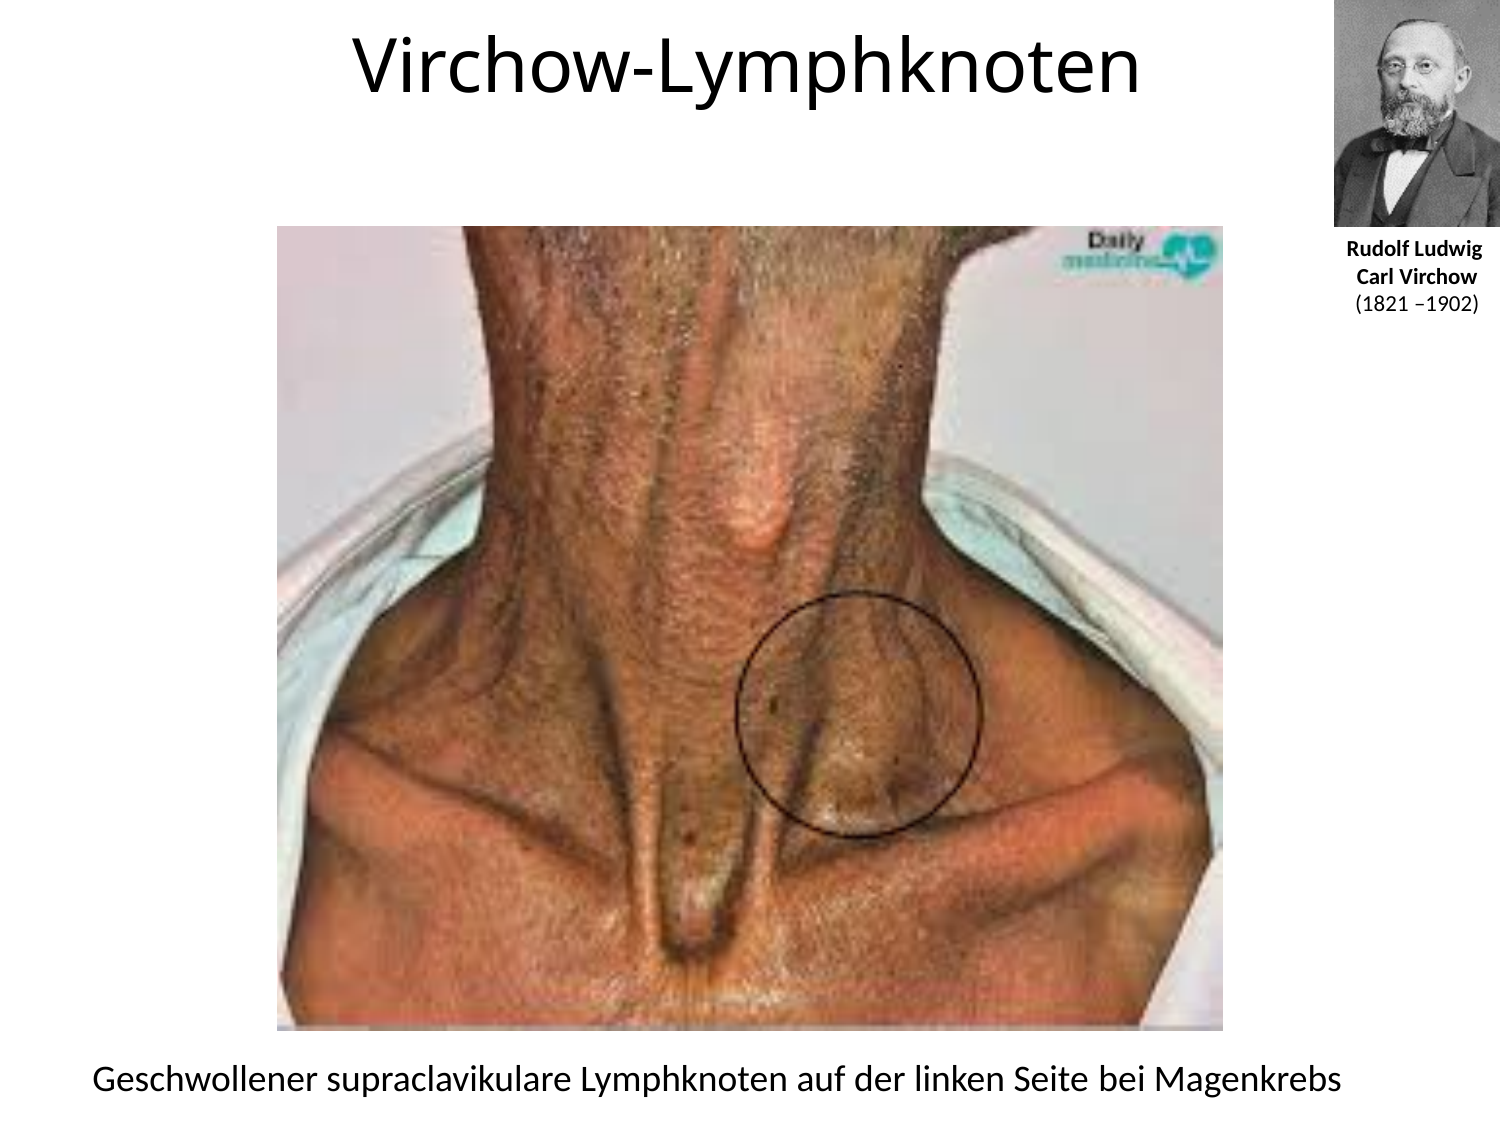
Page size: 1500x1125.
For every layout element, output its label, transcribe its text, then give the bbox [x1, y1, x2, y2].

text_box Geschwollener supraclavikulare Lymphknoten auf der linken Seite bei Magenkrebs [77, 1046, 1358, 1107]
text_box Rudolf Ludwig Carl Virchow (1821 –1902) [1331, 226, 1500, 324]
picture [277, 226, 1223, 1031]
text_box Virchow-Lymphknoten [9, 10, 1334, 198]
picture [1334, 0, 1500, 227]
